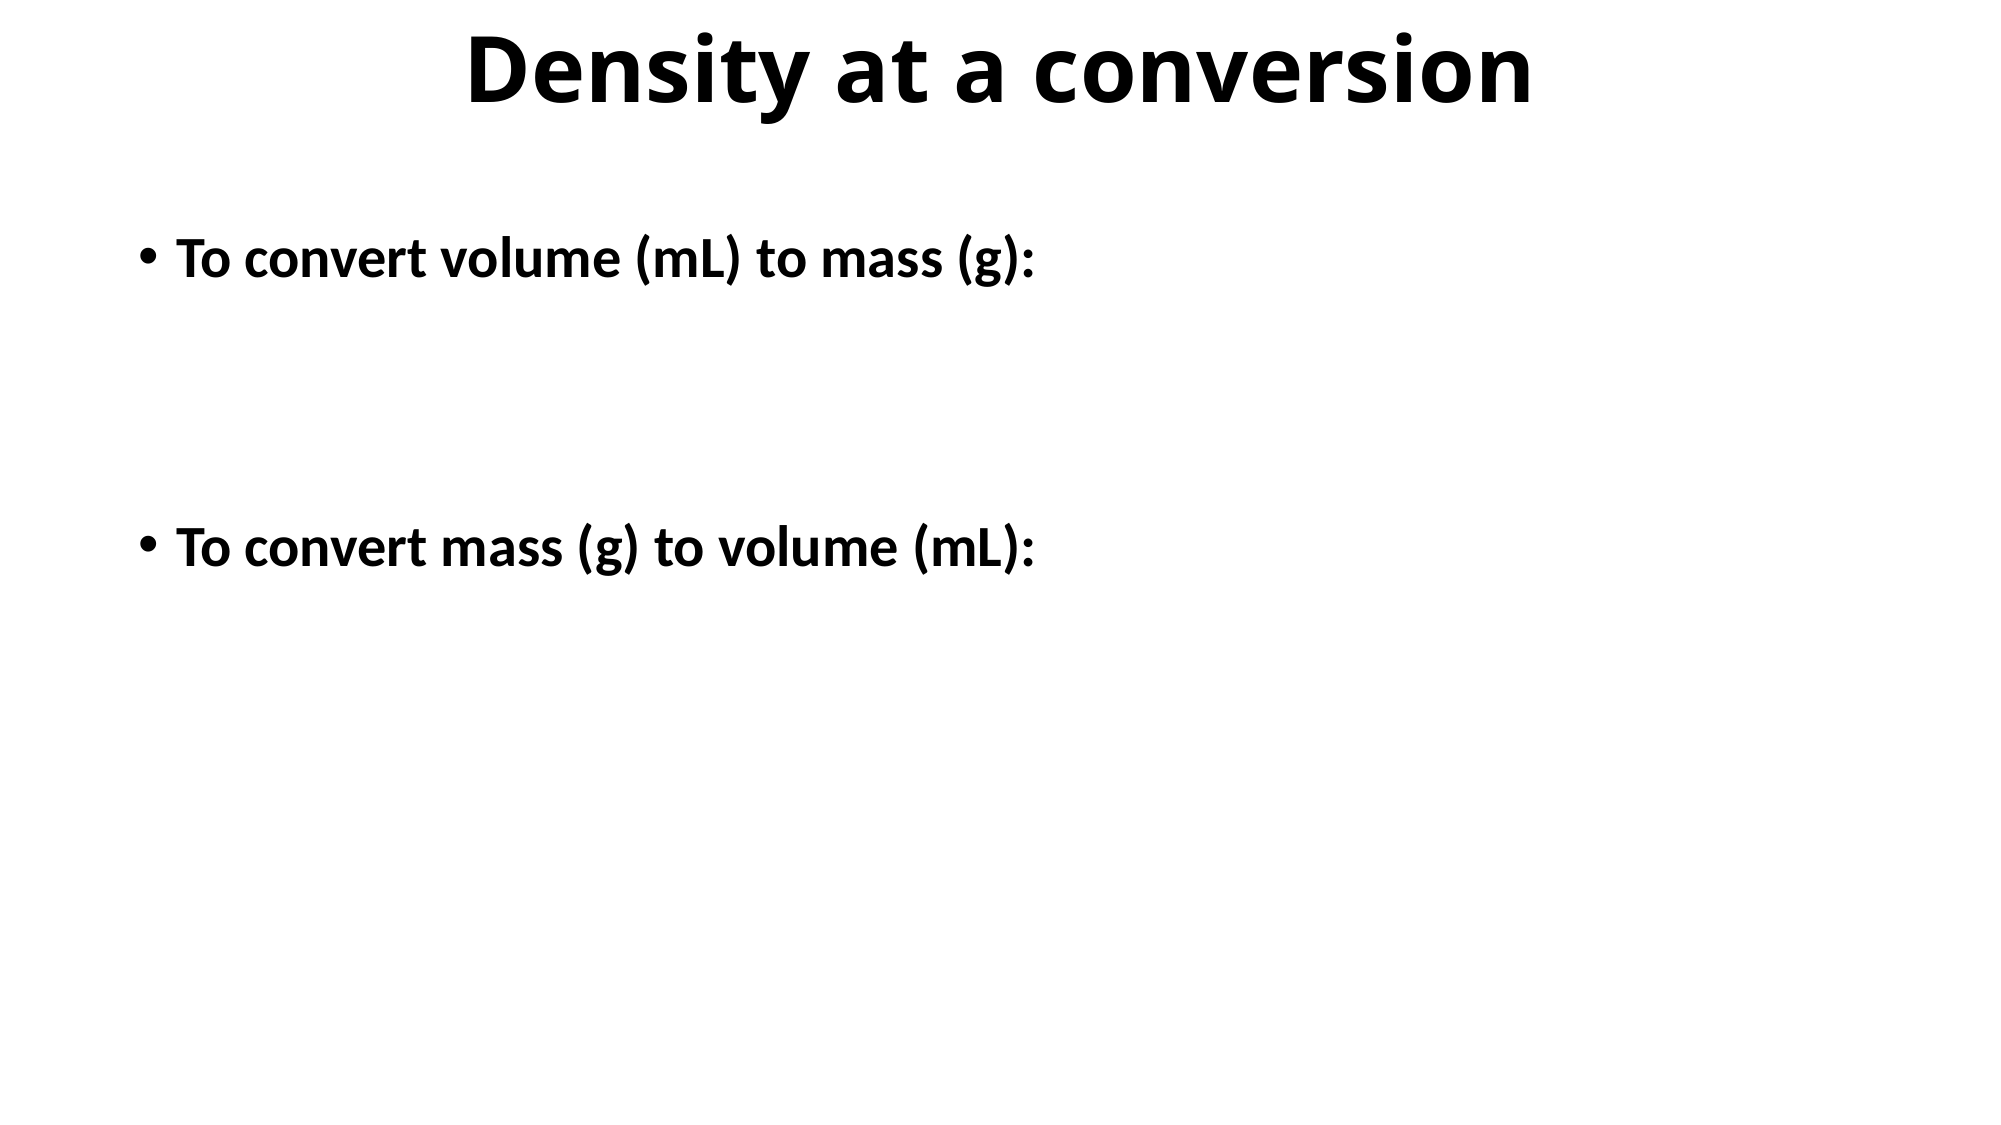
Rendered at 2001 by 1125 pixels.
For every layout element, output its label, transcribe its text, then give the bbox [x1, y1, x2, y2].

title Density at a conversion [137, 0, 1863, 146]
